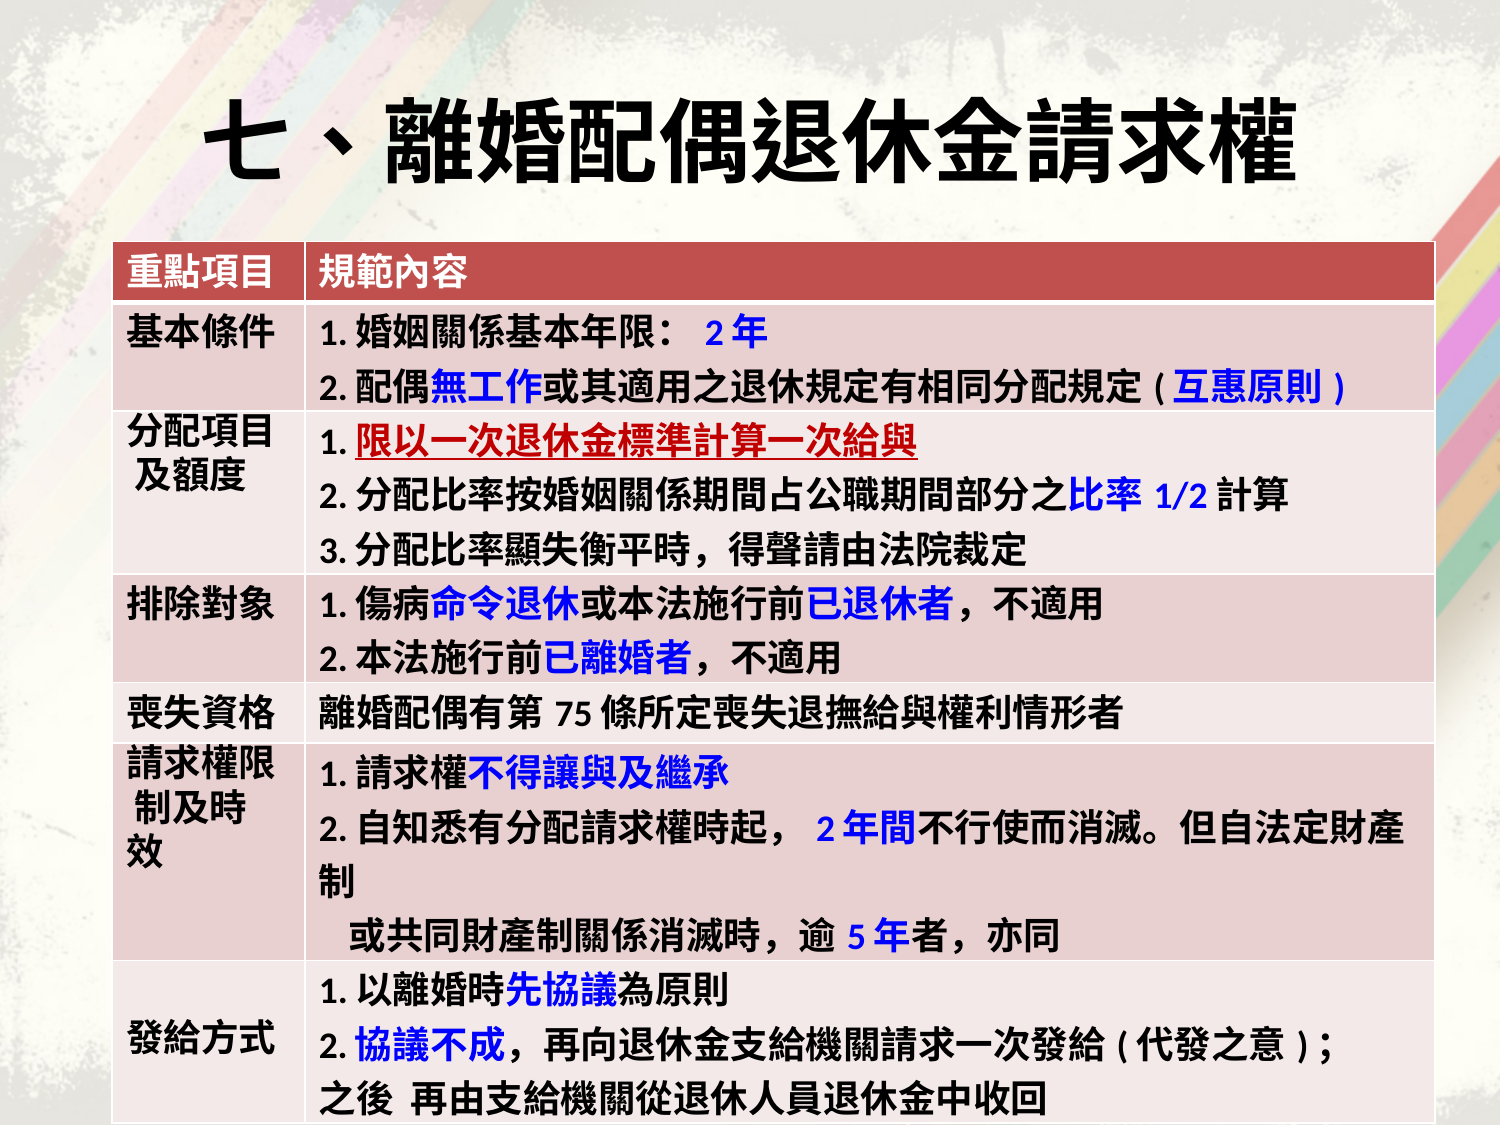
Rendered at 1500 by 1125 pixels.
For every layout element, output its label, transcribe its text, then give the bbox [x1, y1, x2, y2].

table_cell 1.以離婚時先協議為原則 2.協議不成，再向退休金支給機關請求一次發給(代發之意)；之後 再由支給機關從退休人員退休金中收回 [306, 961, 1434, 1122]
table_cell 分配項目 及額度 [113, 412, 304, 573]
table_cell 基本條件 [113, 305, 304, 410]
table_cell 1.限以一次退休金標準計算一次給與 2.分配比率按婚姻關係期間占公職期間部分之比率1/2計算 3.分配比率顯失衡平時，得聲請由法院裁定 [306, 412, 1434, 573]
picture [0, 0, 1500, 1125]
table_cell 1.婚姻關係基本年限：2年 2.配偶無工作或其適用之退休規定有相同分配規定(互惠原則) [306, 305, 1434, 410]
table_cell 發給方式 [113, 961, 304, 1122]
table_cell 1.請求權不得讓與及繼承 2.自知悉有分配請求權時起，2年間不行使而消滅。但自法定財產制 或共同財產制關係消滅時，逾5年者，亦同 [306, 744, 1434, 960]
table_header 重點項目 [113, 242, 304, 300]
table_cell 排除對象 [113, 575, 304, 682]
table_cell 喪失資格 [113, 683, 304, 742]
table_cell 1.傷病命令退休或本法施行前已退休者，不適用 2.本法施行前已離婚者，不適用 [306, 575, 1434, 682]
table_cell 離婚配偶有第75條所定喪失退撫給與權利情形者 [306, 683, 1434, 742]
title 七、離婚配偶退休金請求權 [75, 45, 1425, 233]
table_header 規範內容 [306, 242, 1434, 300]
table_cell 請求權限 制及時效 [113, 744, 304, 960]
